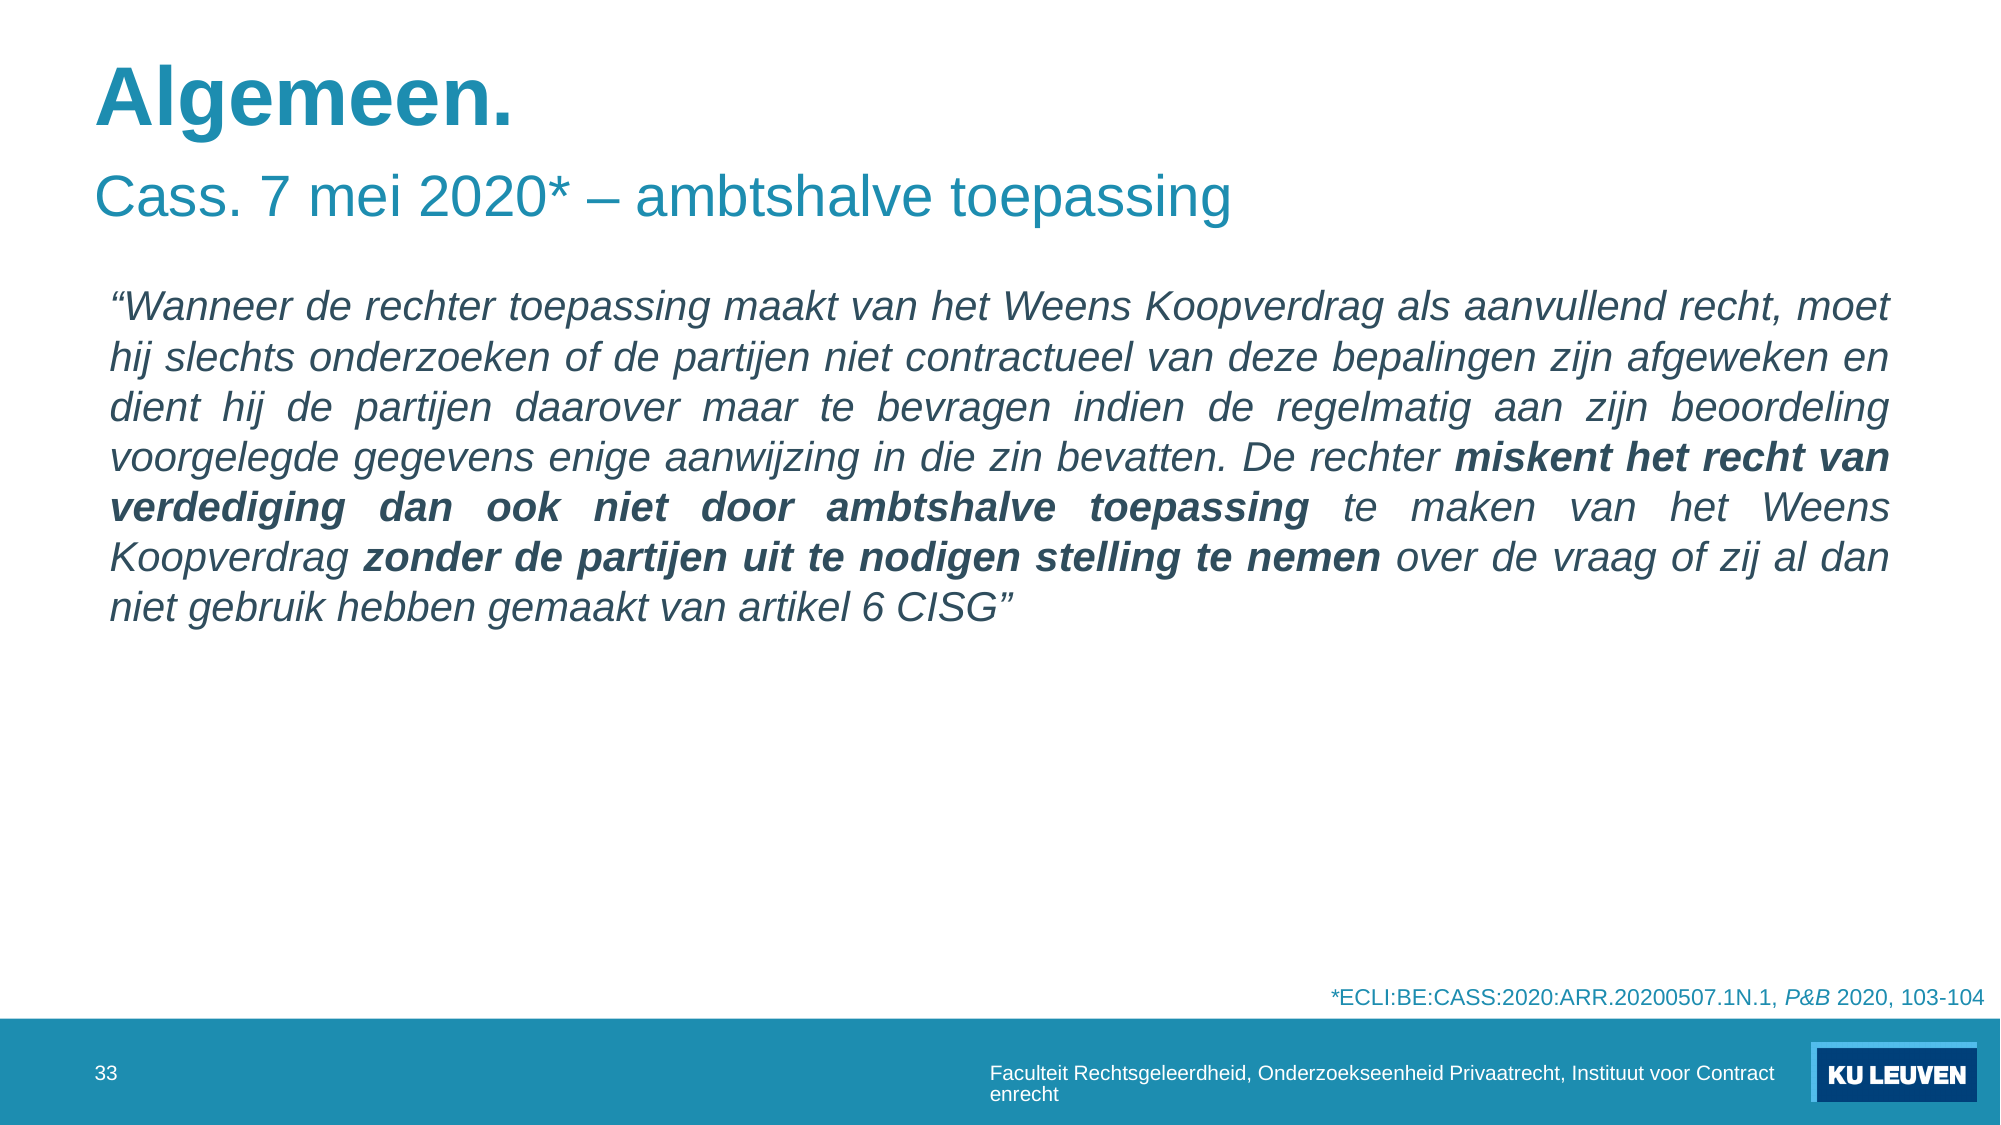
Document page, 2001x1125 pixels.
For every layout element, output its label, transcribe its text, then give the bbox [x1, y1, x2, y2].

picture [1811, 1042, 1977, 1102]
footer Faculteit Rechtsgeleerdheid, Onderzoekseenheid Privaatrecht, Instituut voor Contractenrecht [989, 1018, 1809, 1125]
title Algemeen. [94, 33, 1906, 149]
list “Wanneer de rechter toepassing maakt van het Weens Koopverdrag als aanvullend recht, moet hij slechts onderzoeken of de partijen niet contractueel van deze bepalingen zijn afgeweken en dient hij de partijen daarover maar te bevragen indien de regelmatig aan zijn beoordeling voorgelegde gegevens enige aanwijzing in die zin bevatten. De rechter miskent het recht van verdediging dan ook niet door ambtshalve toepassing te maken van het Weens Koopverdrag zonder de partijen uit te nodigen stelling te nemen over de vraag of zij al dan niet gebruik hebben gemaakt van artikel 6 CISG” [94, 271, 1906, 1004]
text_box *ECLI:BE:CASS:2020:ARR.20200507.1N.1, P&B 2020, 103-104 [1240, 974, 2000, 1017]
text_box Cass. 7 mei 2020* – ambtshalve toepassing [94, 149, 1906, 236]
slide_number 33 [94, 1018, 201, 1125]
